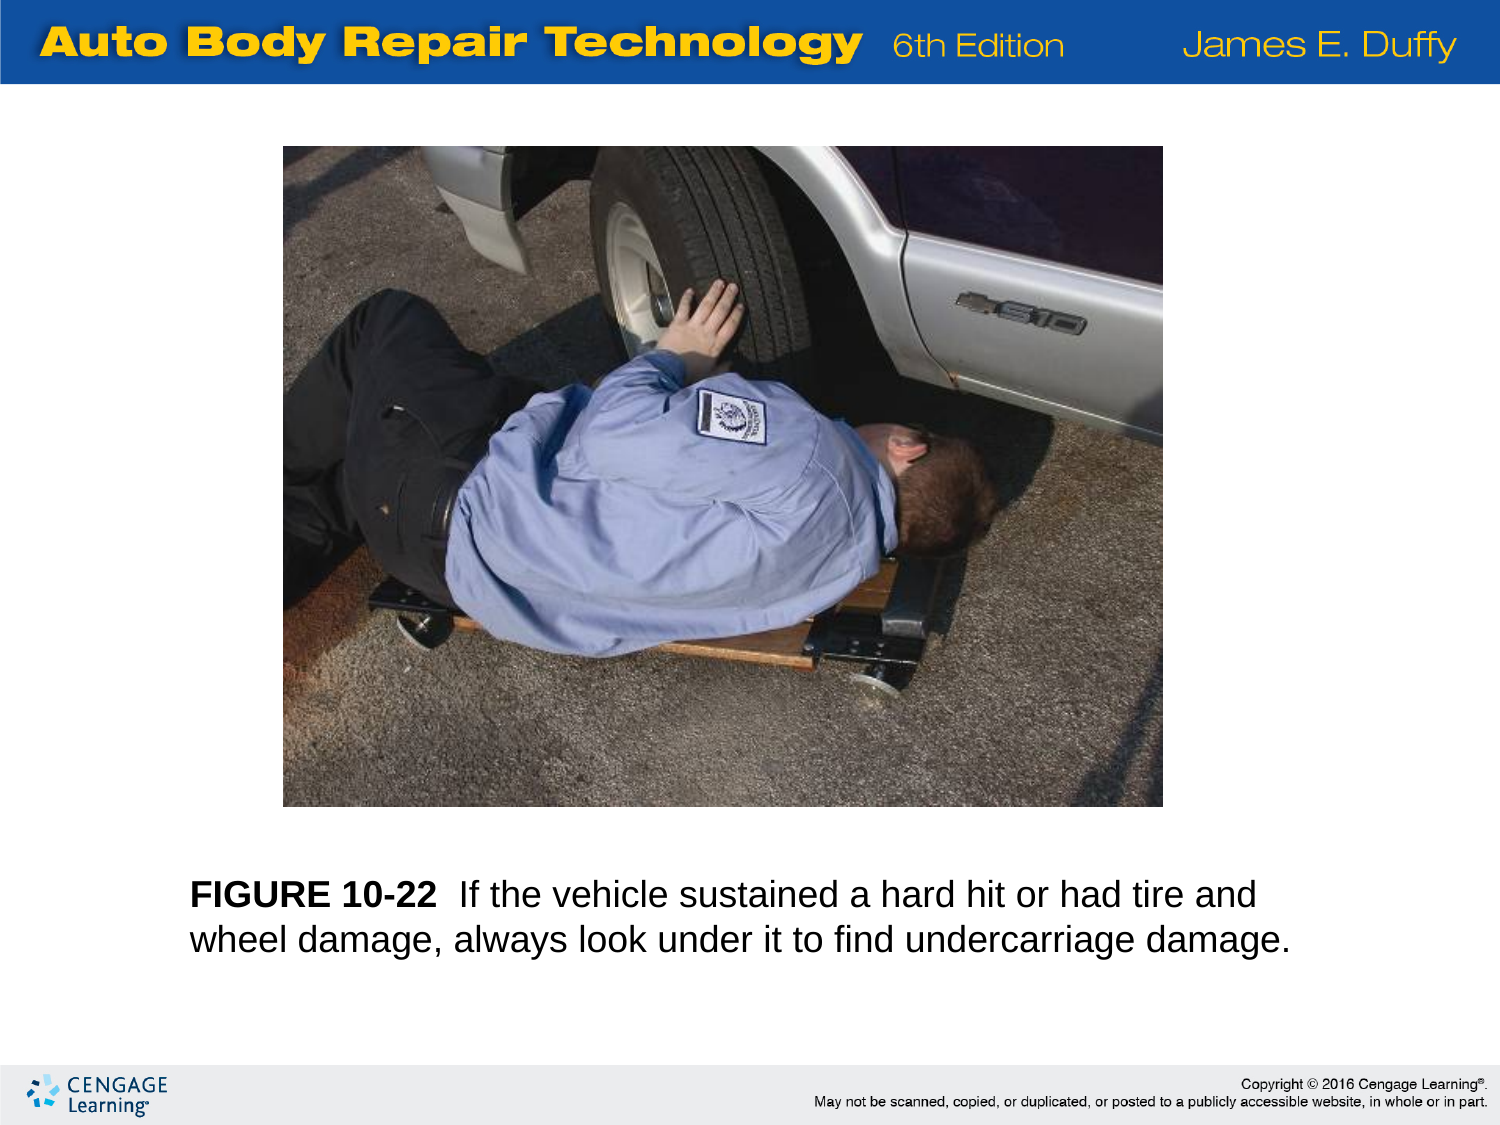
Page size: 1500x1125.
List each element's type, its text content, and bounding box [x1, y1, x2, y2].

picture [0, 0, 1500, 1125]
text_box FIGURE 10-22 If the vehicle sustained a hard hit or had tire and wheel damage, always look under it to find undercarriage damage. [174, 862, 1328, 1012]
